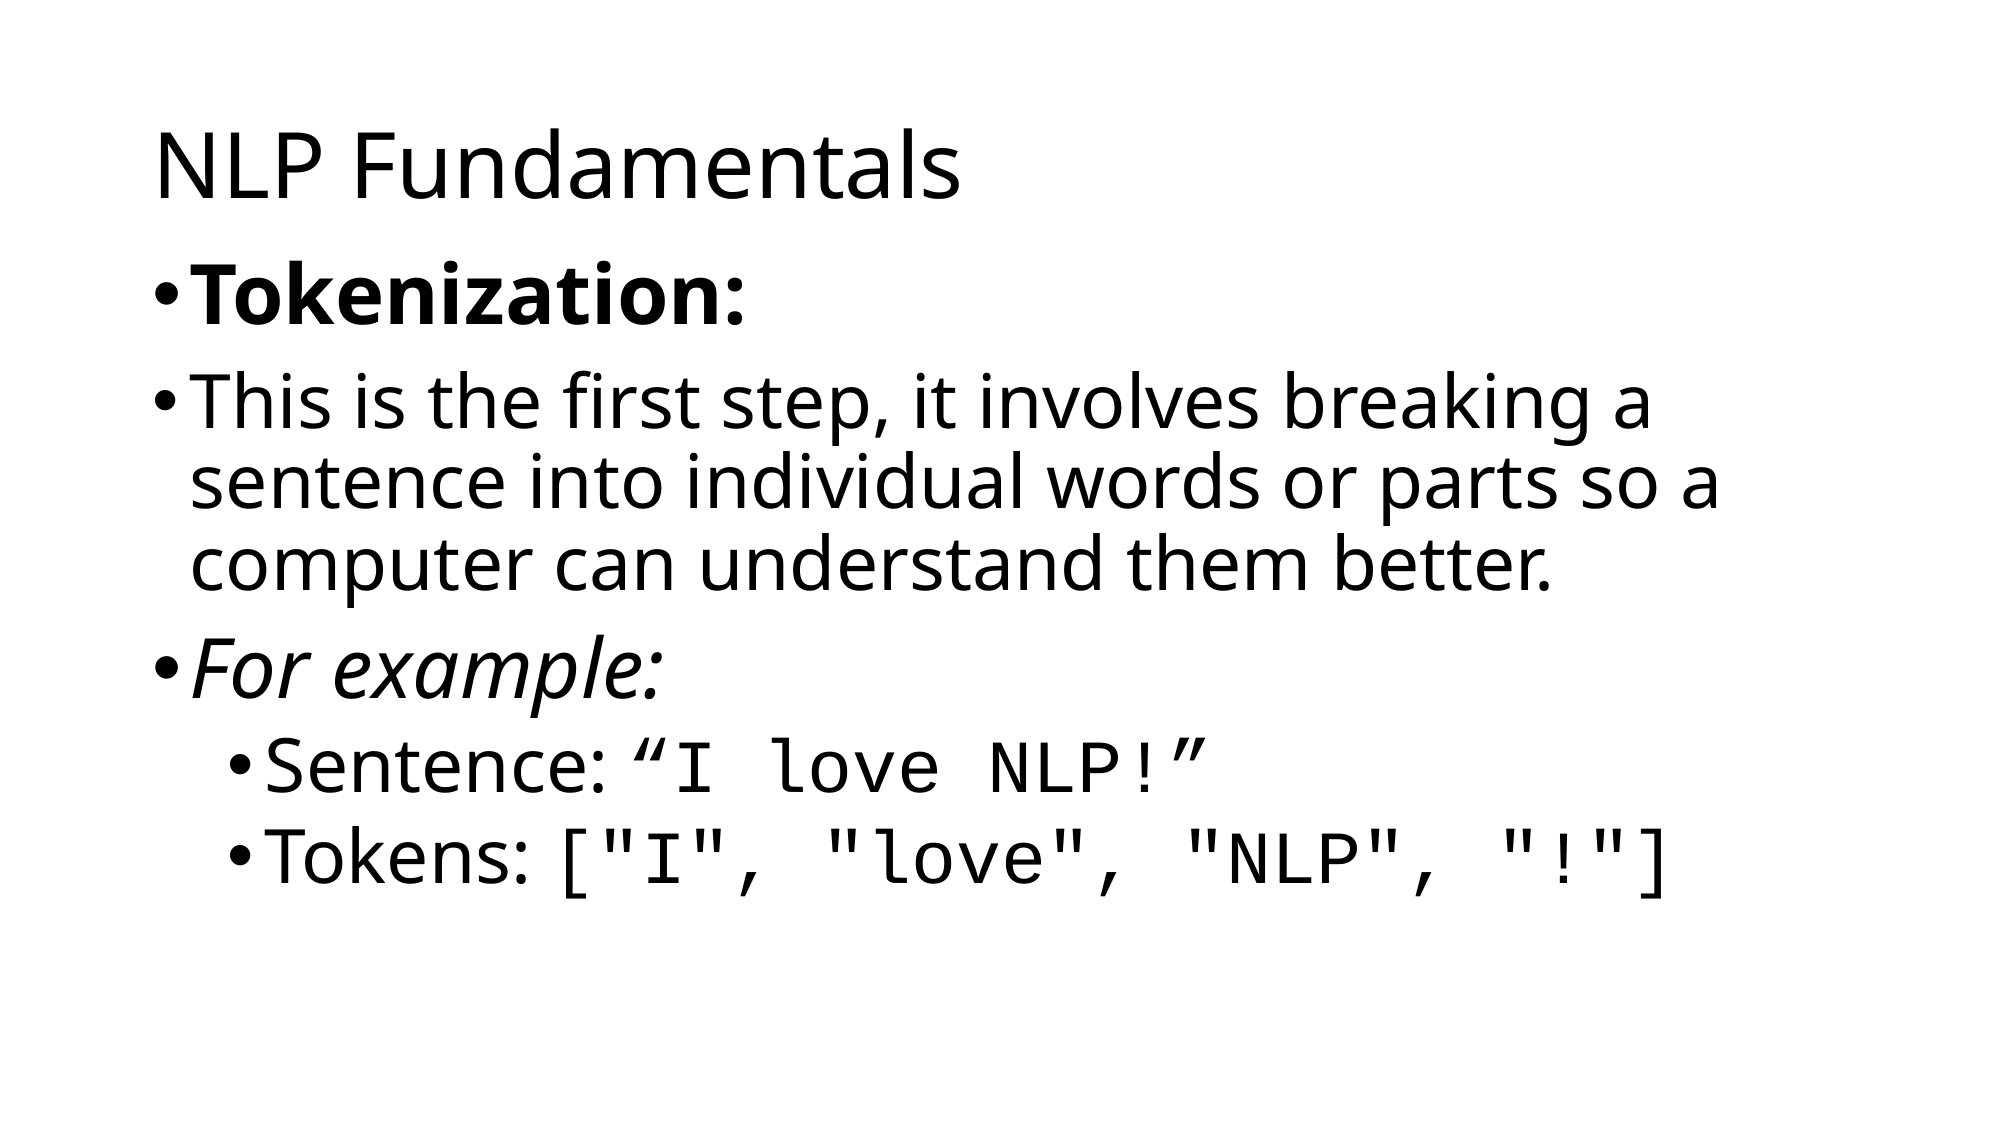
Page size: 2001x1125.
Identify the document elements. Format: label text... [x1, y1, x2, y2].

list Tokenization: This is the first step, it involves breaking a sentence into individual words or parts so a computer can understand them better. For example: Sentence: “I love NLP!” Tokens: ["I", "love", "NLP", "!"] [137, 245, 1863, 959]
title NLP Fundamentals [137, 59, 1863, 245]
